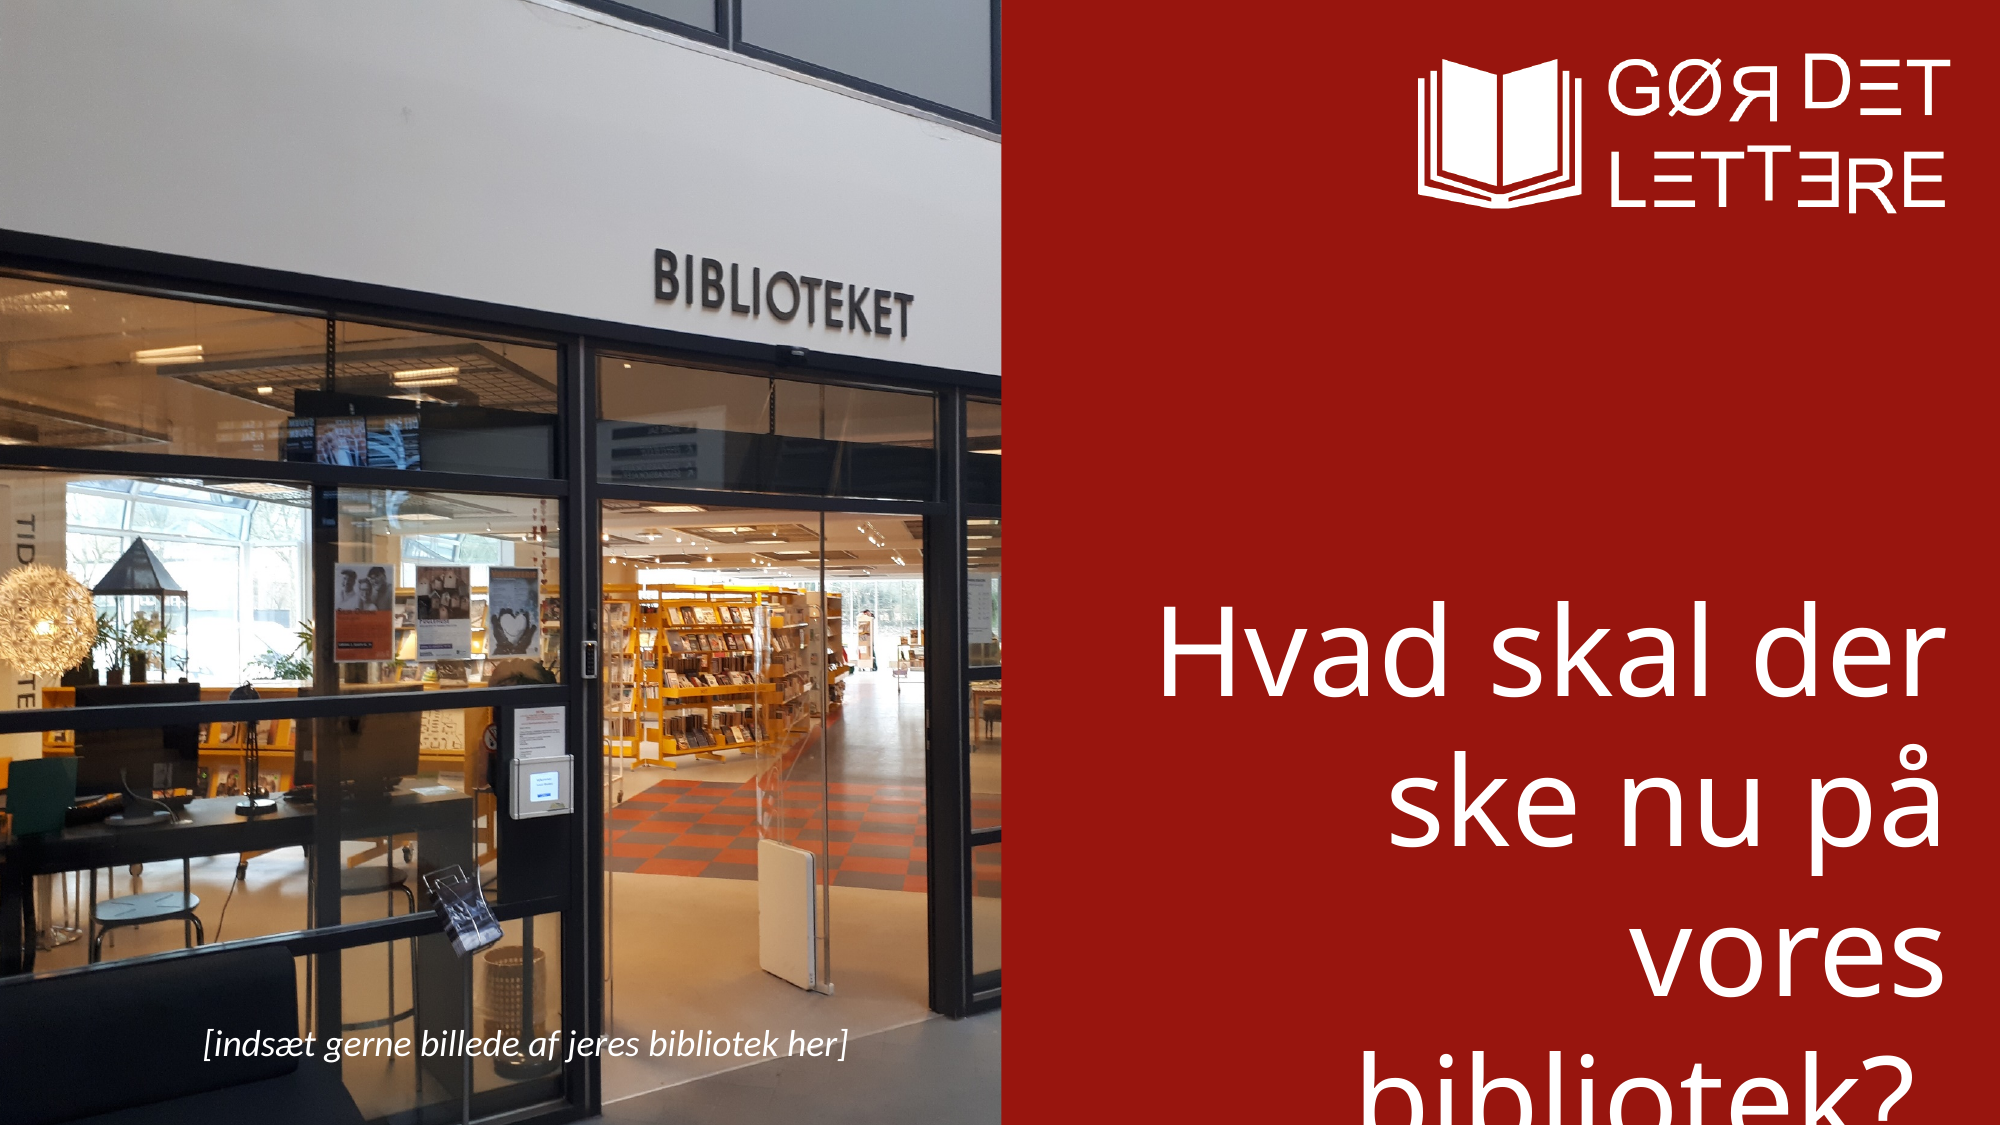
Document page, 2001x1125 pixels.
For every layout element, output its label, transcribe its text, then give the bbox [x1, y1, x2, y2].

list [1391, 38, 1973, 229]
picture [0, 0, 1002, 1125]
text_box [1002, 0, 2000, 1125]
text_box Hvad skal der ske nu på vores bibliotek? Lokalt oplæg [1098, 564, 1964, 1125]
